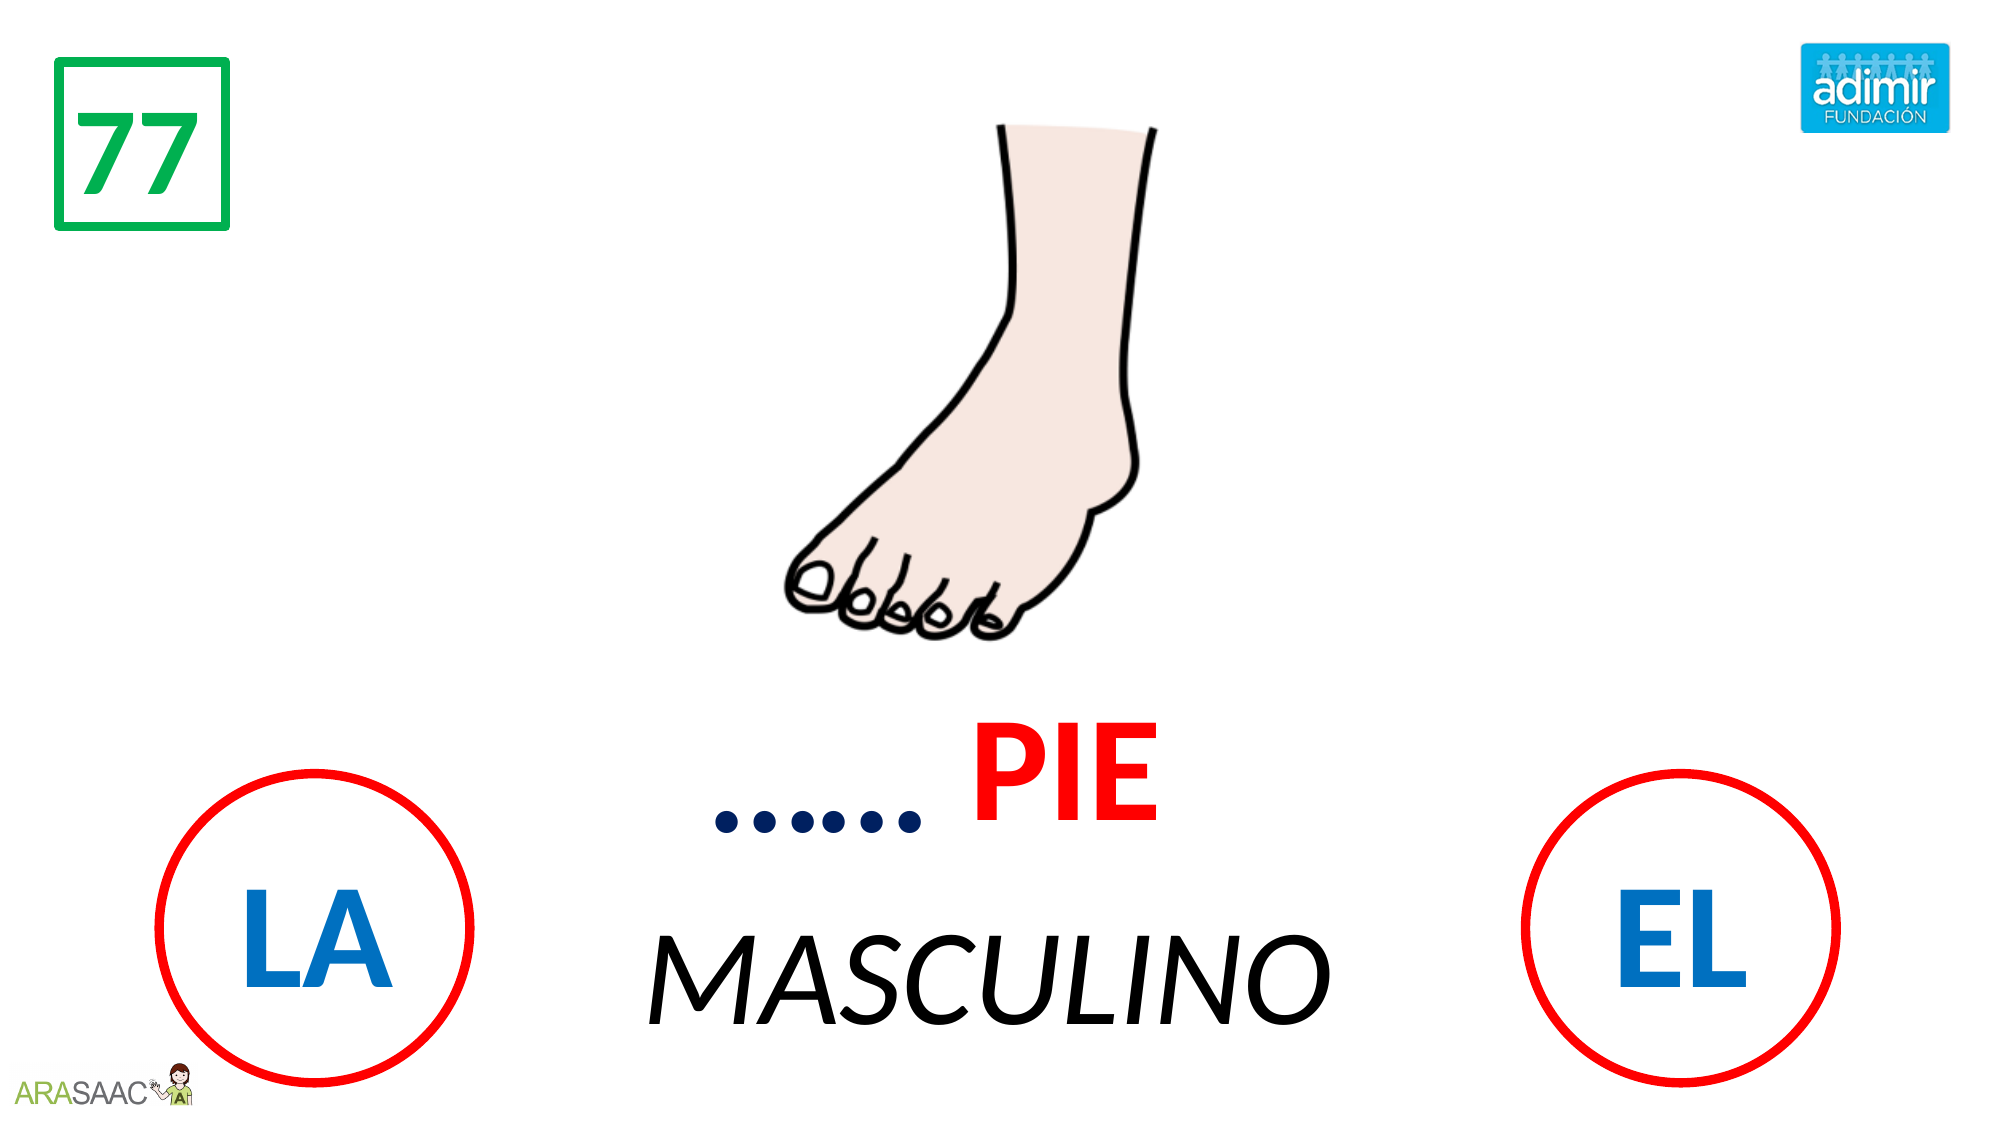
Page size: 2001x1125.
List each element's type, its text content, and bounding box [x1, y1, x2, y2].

text_box EL [1596, 829, 1765, 1026]
text_box …… [656, 675, 987, 870]
picture [1861, 111, 1868, 121]
picture [1826, 111, 1833, 121]
text_box MASCULINO [619, 879, 1357, 1059]
text_box 77 [59, 62, 226, 227]
text_box [1524, 772, 1838, 1084]
text_box [158, 772, 471, 1084]
text_box PIE [831, 662, 1300, 858]
text_box LA [221, 829, 412, 1026]
picture [1799, 40, 1978, 133]
picture [1814, 54, 1935, 105]
picture [9, 1062, 198, 1106]
picture [687, 103, 1256, 663]
